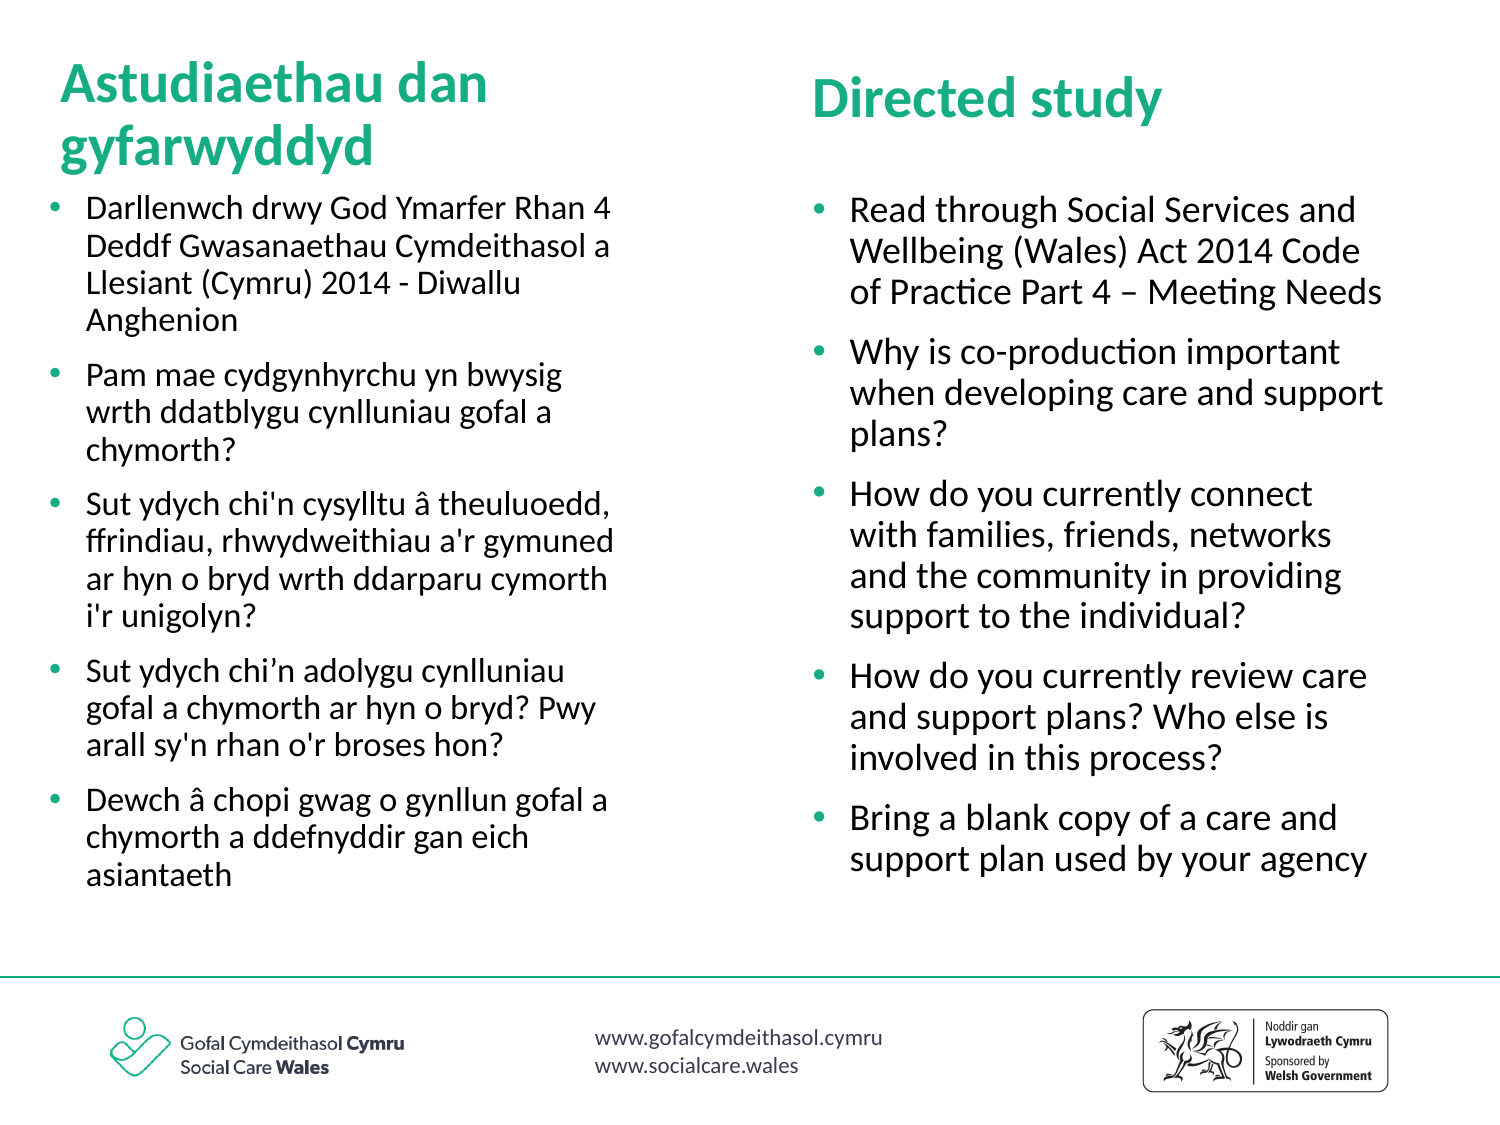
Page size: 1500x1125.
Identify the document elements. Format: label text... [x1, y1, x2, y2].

list Astudiaethau dan gyfarwyddyd [45, 44, 652, 214]
list Darllenwch drwy God Ymarfer Rhan 4 Deddf Gwasanaethau Cymdeithasol a Llesiant (Cymru) 2014 - Diwallu Anghenion Pam mae cydgynhyrchu yn bwysig wrth ddatblygu cynlluniau gofal a chymorth? Sut ydych chi'n cysylltu â theuluoedd, ffrindiau, rhwydweithiau a'r gymuned ar hyn o bryd wrth ddarparu cymorth i'r unigolyn? Sut ydych chi’n adolygu cynlluniau gofal a chymorth ar hyn o bryd? Pwy arall sy'n rhan o'r broses hon? Dewch â chopi gwag o gynllun gofal a chymorth a ddefnyddir gan eich asiantaeth [34, 182, 640, 903]
picture [1137, 995, 1395, 1106]
list Directed study [797, 59, 1404, 230]
list Read through Social Services and Wellbeing (Wales) Act 2014 Code of Practice Part 4 – Meeting Needs Why is co-production important when developing care and support plans? How do you currently connect with families, friends, networks and the community in providing support to the individual? How do you currently review care and support plans? Who else is involved in this process? Bring a blank copy of a care and support plan used by your agency [797, 182, 1403, 903]
